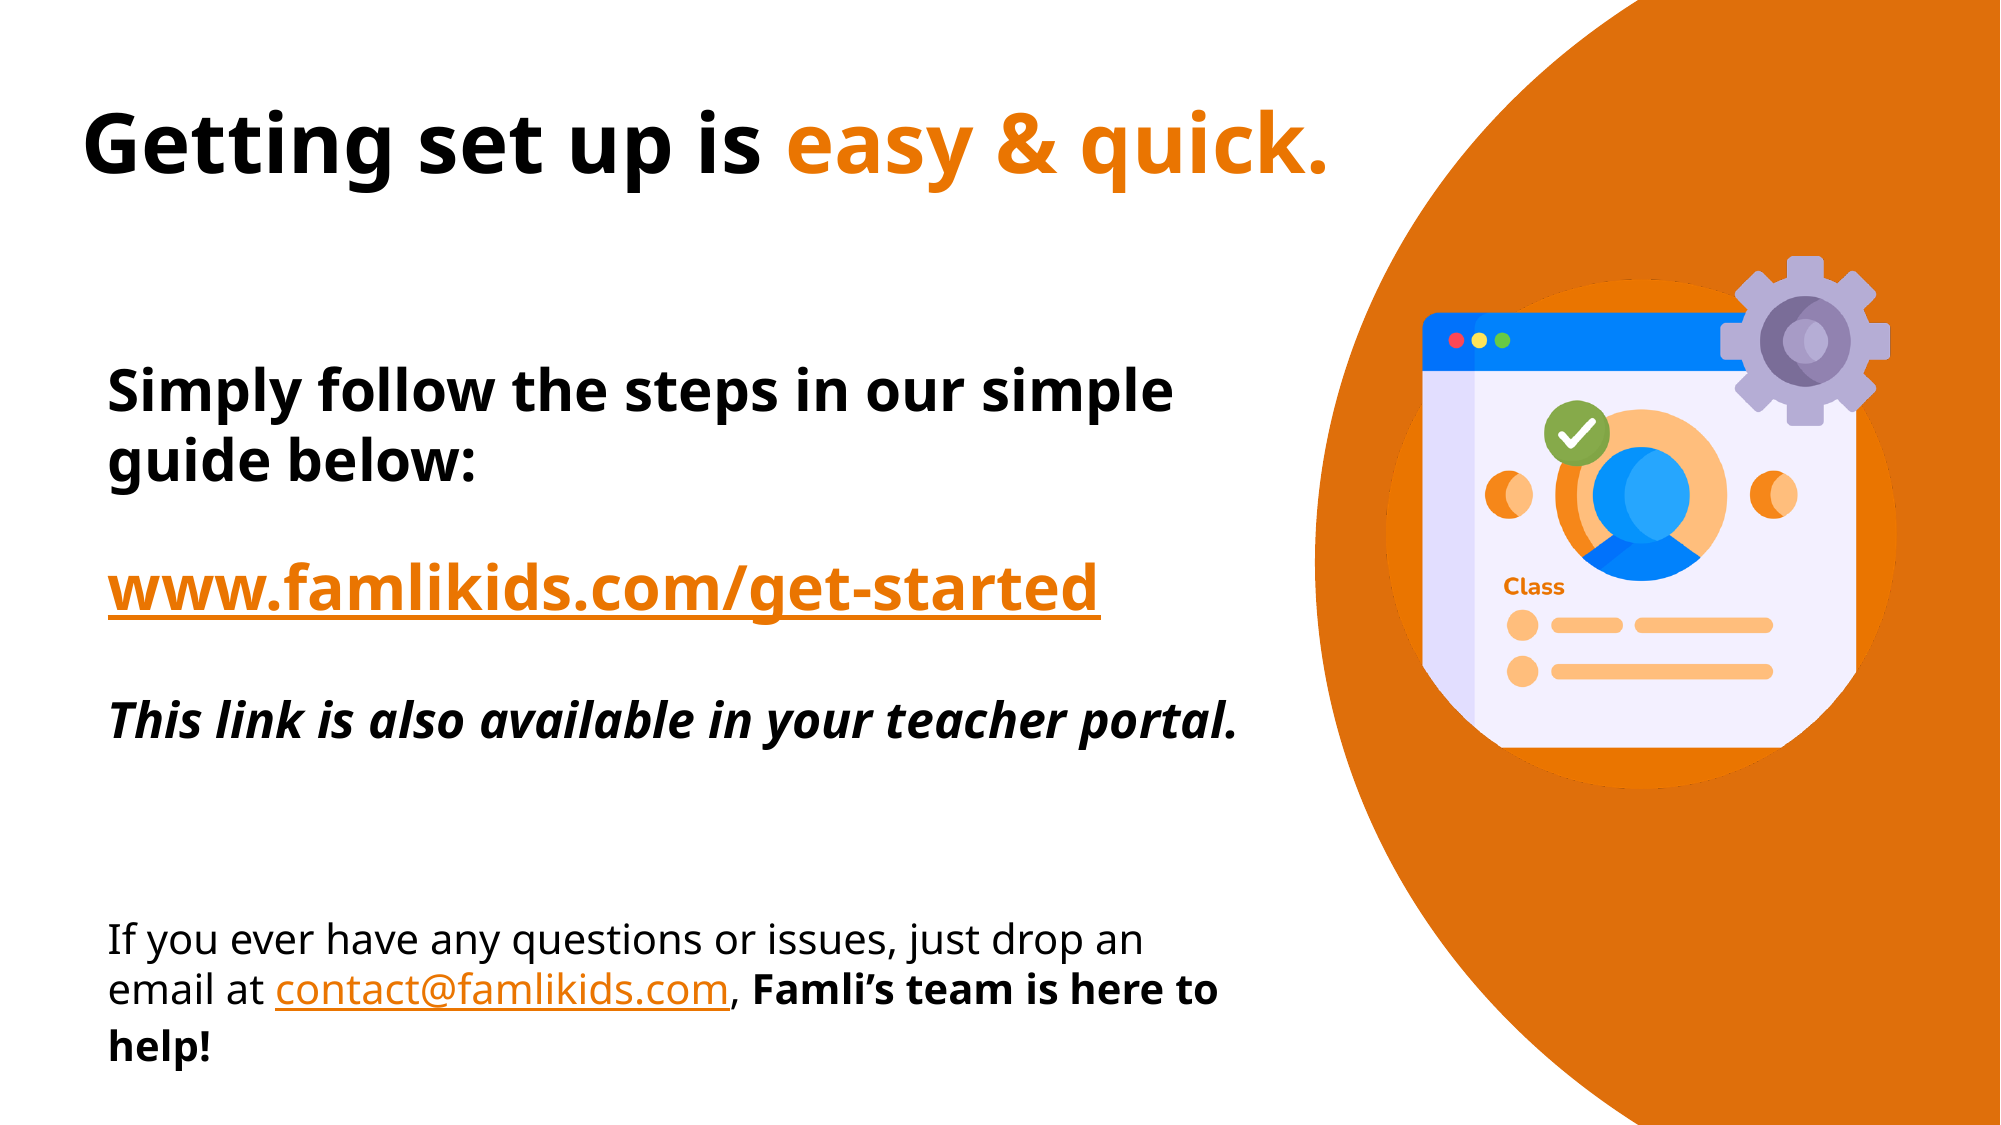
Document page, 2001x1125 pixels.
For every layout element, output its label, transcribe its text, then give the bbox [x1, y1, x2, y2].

text_box [1314, 0, 2000, 1125]
text_box Simply follow the steps in our simple guide below: www.famlikids.com/get-started This link is also available in your teacher portal. If you ever have any questions or issues, just drop an email at contact@famlikids.com, Famli’s team is here to help! [92, 290, 1259, 1078]
text_box Getting set up is easy & quick. [66, 82, 1346, 198]
picture [1374, 255, 1908, 789]
